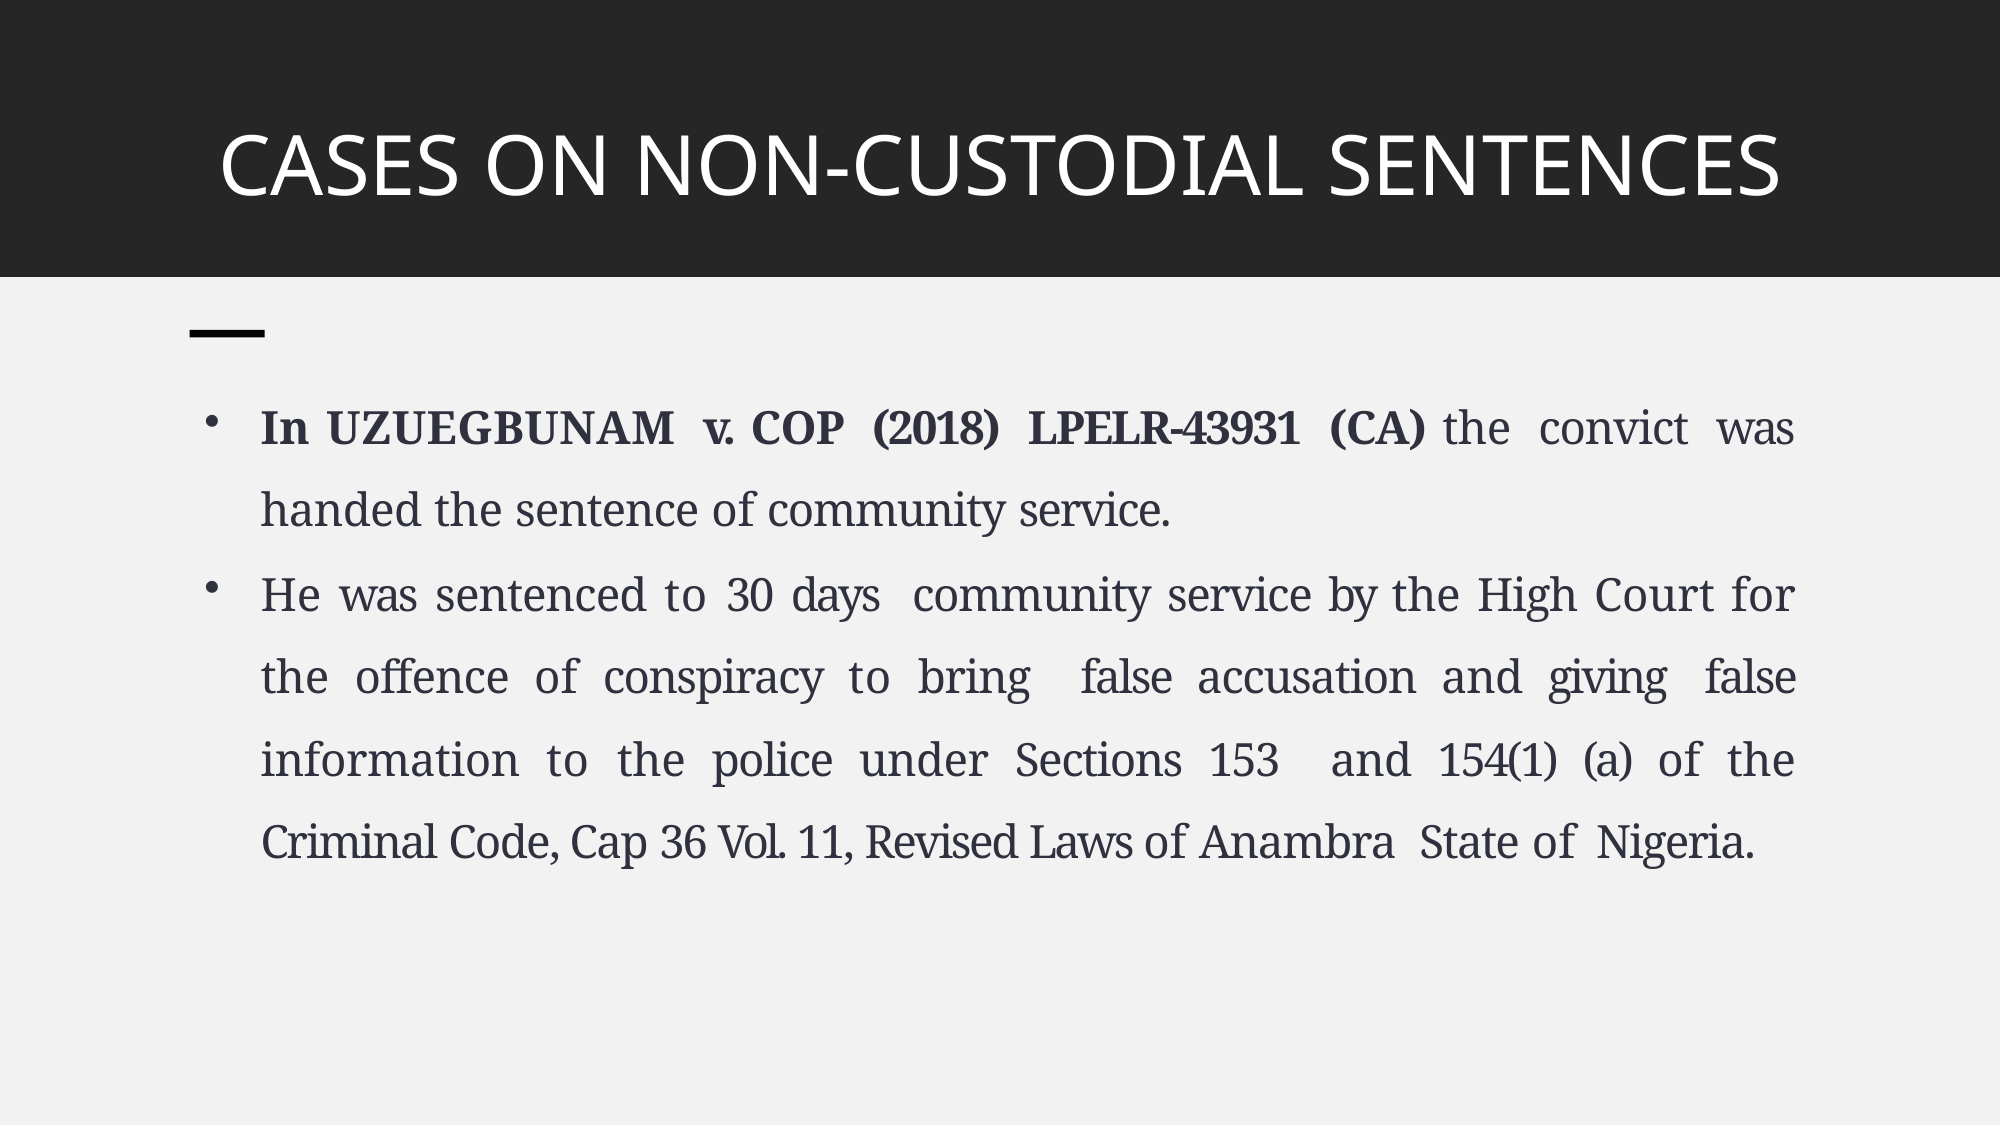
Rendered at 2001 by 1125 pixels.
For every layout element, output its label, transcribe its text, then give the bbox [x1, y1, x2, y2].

text_box [0, 276, 2000, 1125]
list In UZUEGBUNAM v. COP (2018) LPELR-43931 (CA) the convict was handed the sentence of community service. He was sentenced to 30 days community service by the High Court for the offence of conspiracy to bring false accusation and giving false information to the police under Sections 153 and 154(1) (a) of the Criminal Code, Cap 36 Vol. 11, Revised Laws of Anambra State of Nigeria. [189, 363, 1811, 1014]
title CASES ON NON-CUSTODIAL SENTENCES [189, 104, 1813, 253]
text_box [0, 0, 2000, 276]
text_box [189, 329, 266, 338]
